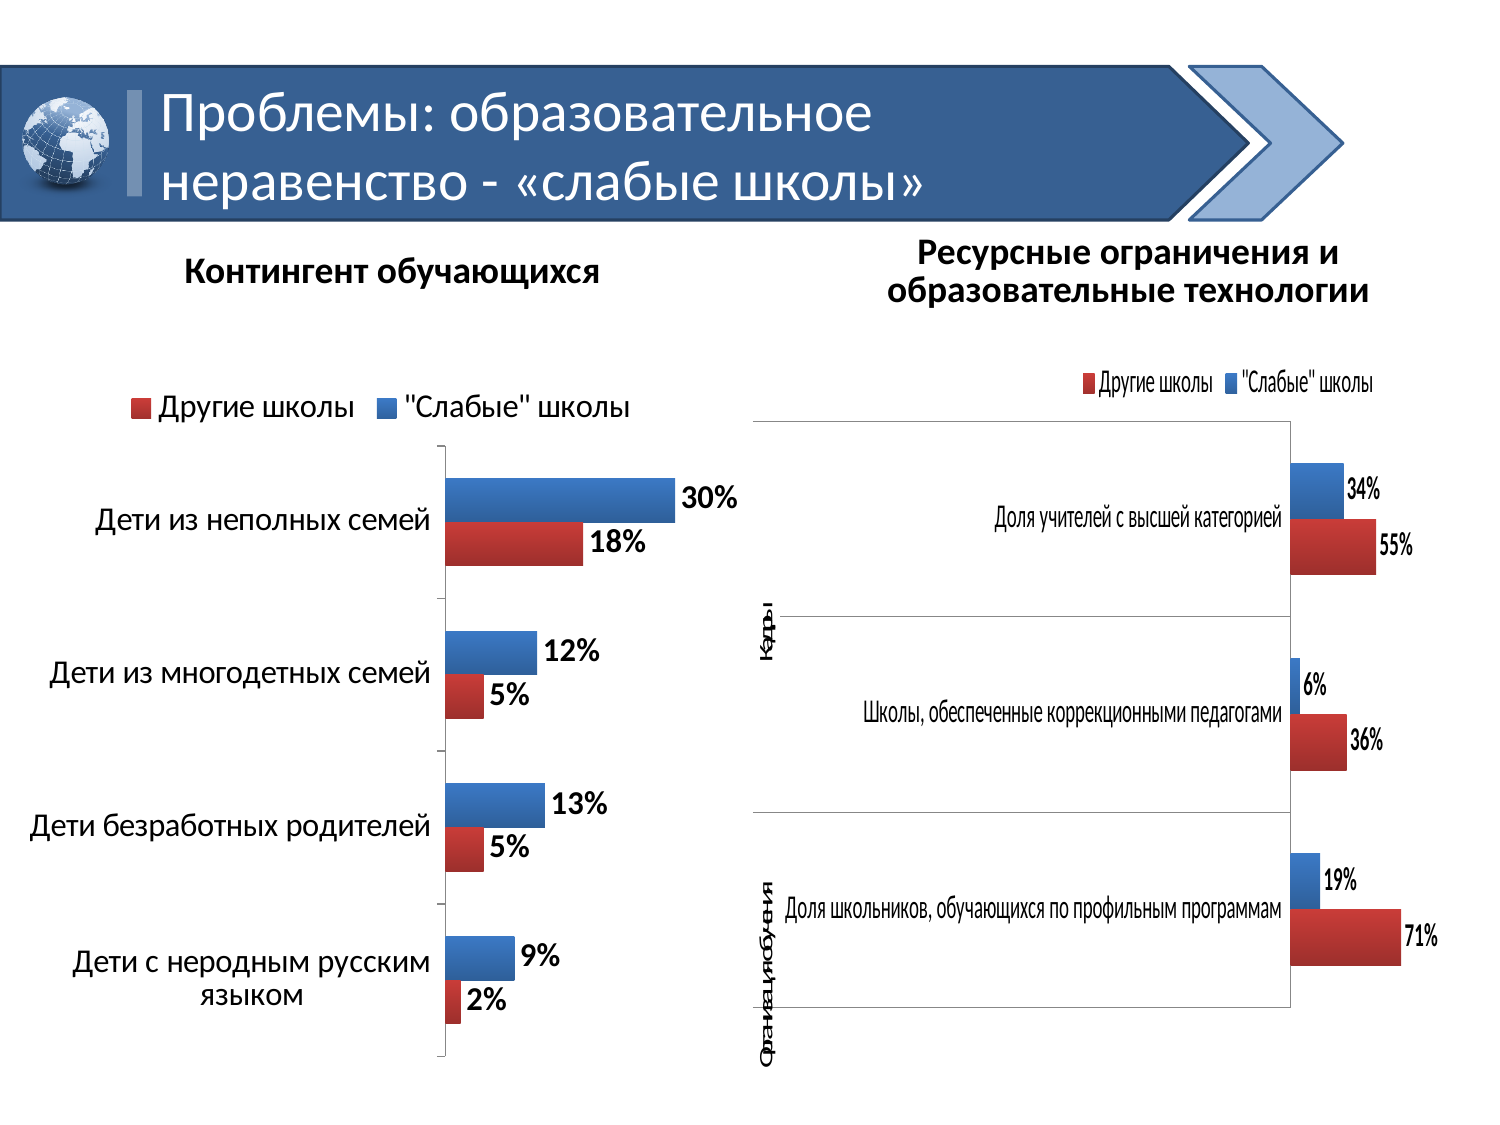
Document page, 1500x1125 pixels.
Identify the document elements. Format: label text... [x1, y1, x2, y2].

table_header Контингент обучающихся [127, 229, 795, 320]
picture [17, 97, 113, 199]
table_header Ресурсные ограничения и образовательные технологии [795, 229, 1462, 320]
text_box [1188, 81, 1251, 205]
text_box [1187, 64, 1346, 223]
text_box [0, 64, 1172, 223]
text_box [41, 243, 1392, 1076]
chart [752, 349, 1438, 1083]
text_box Проблемы: образовательное неравенство - «слабые школы» [145, 66, 1188, 220]
text_box [125, 88, 144, 198]
chart [29, 374, 738, 1071]
